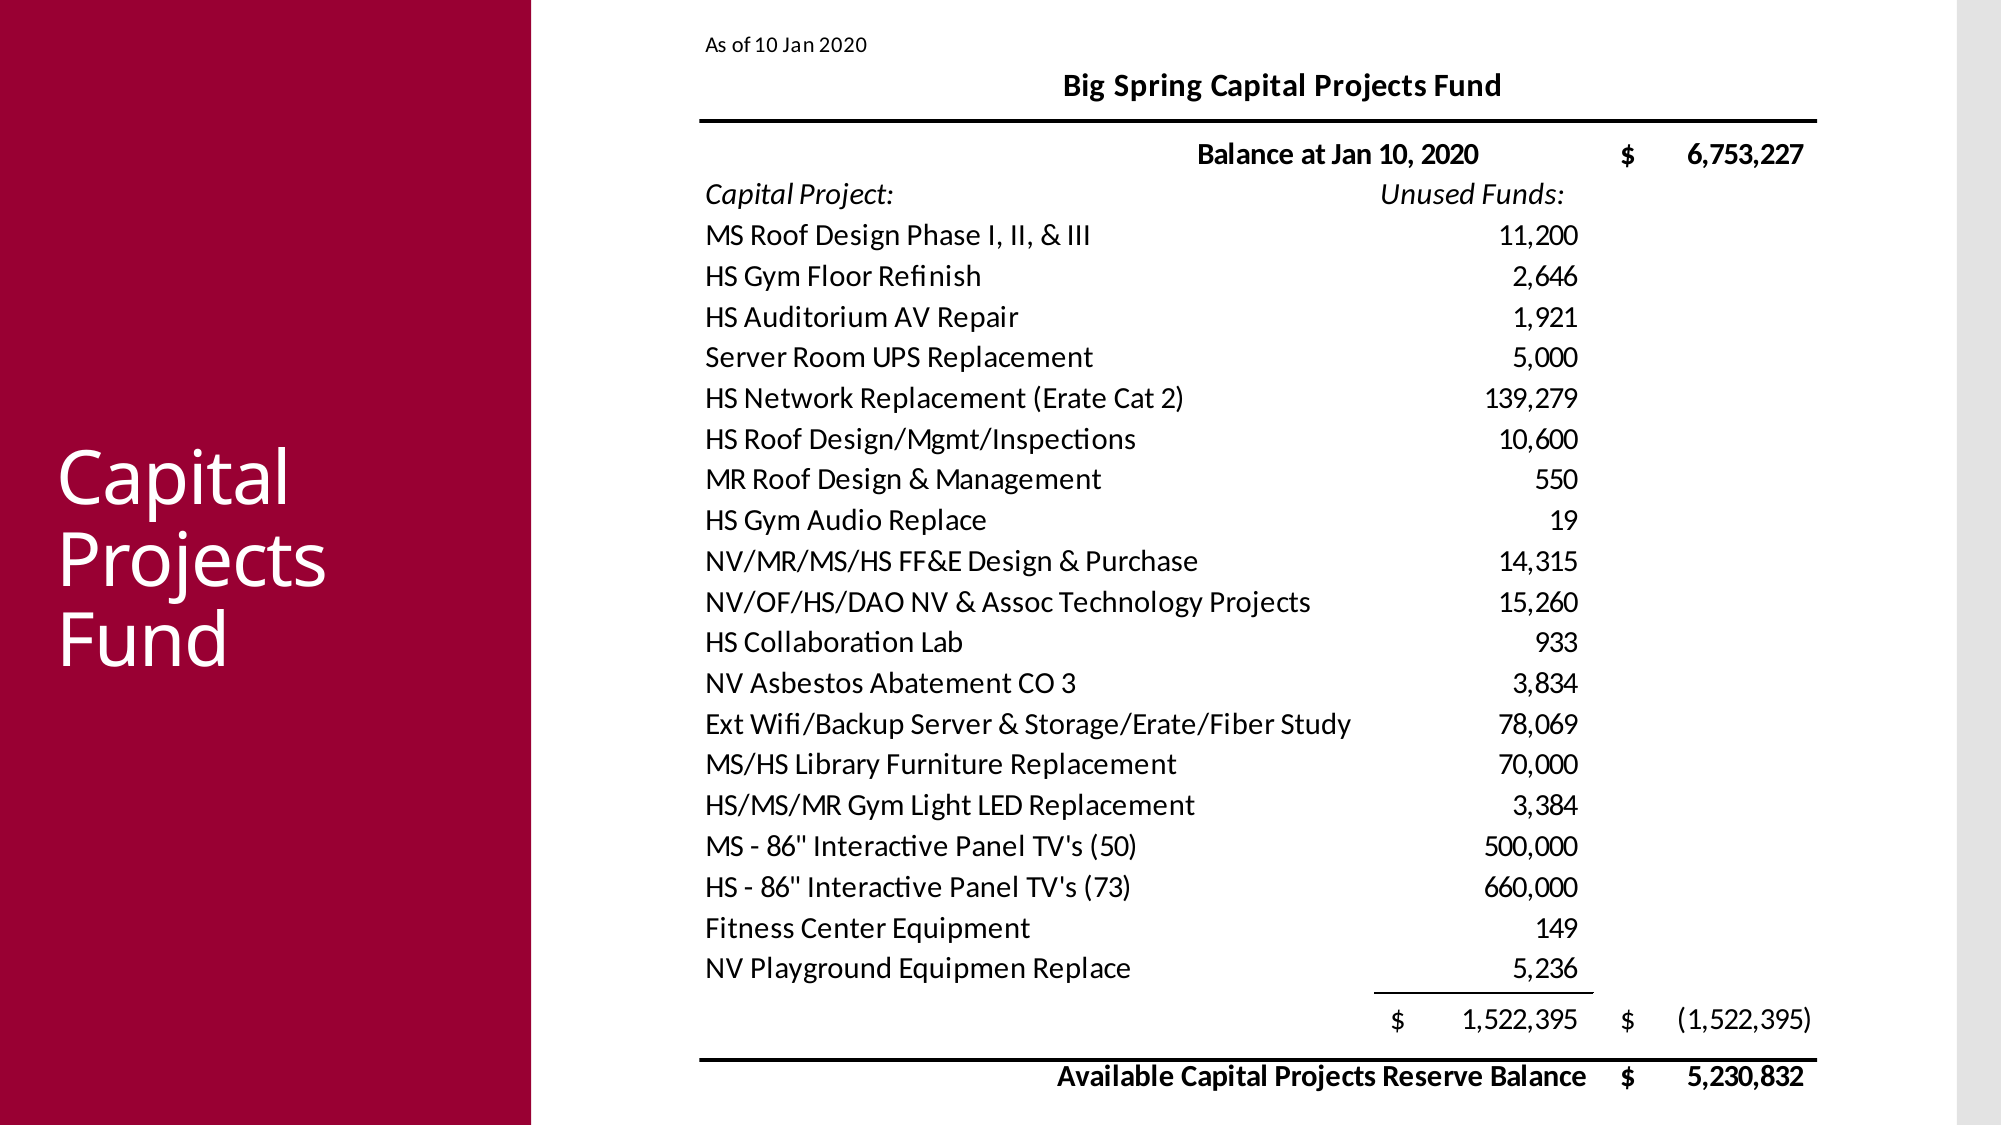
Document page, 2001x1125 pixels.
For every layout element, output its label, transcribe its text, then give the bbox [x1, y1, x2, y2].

picture [699, 20, 1820, 1103]
title Capital Projects Fund [41, 184, 504, 940]
